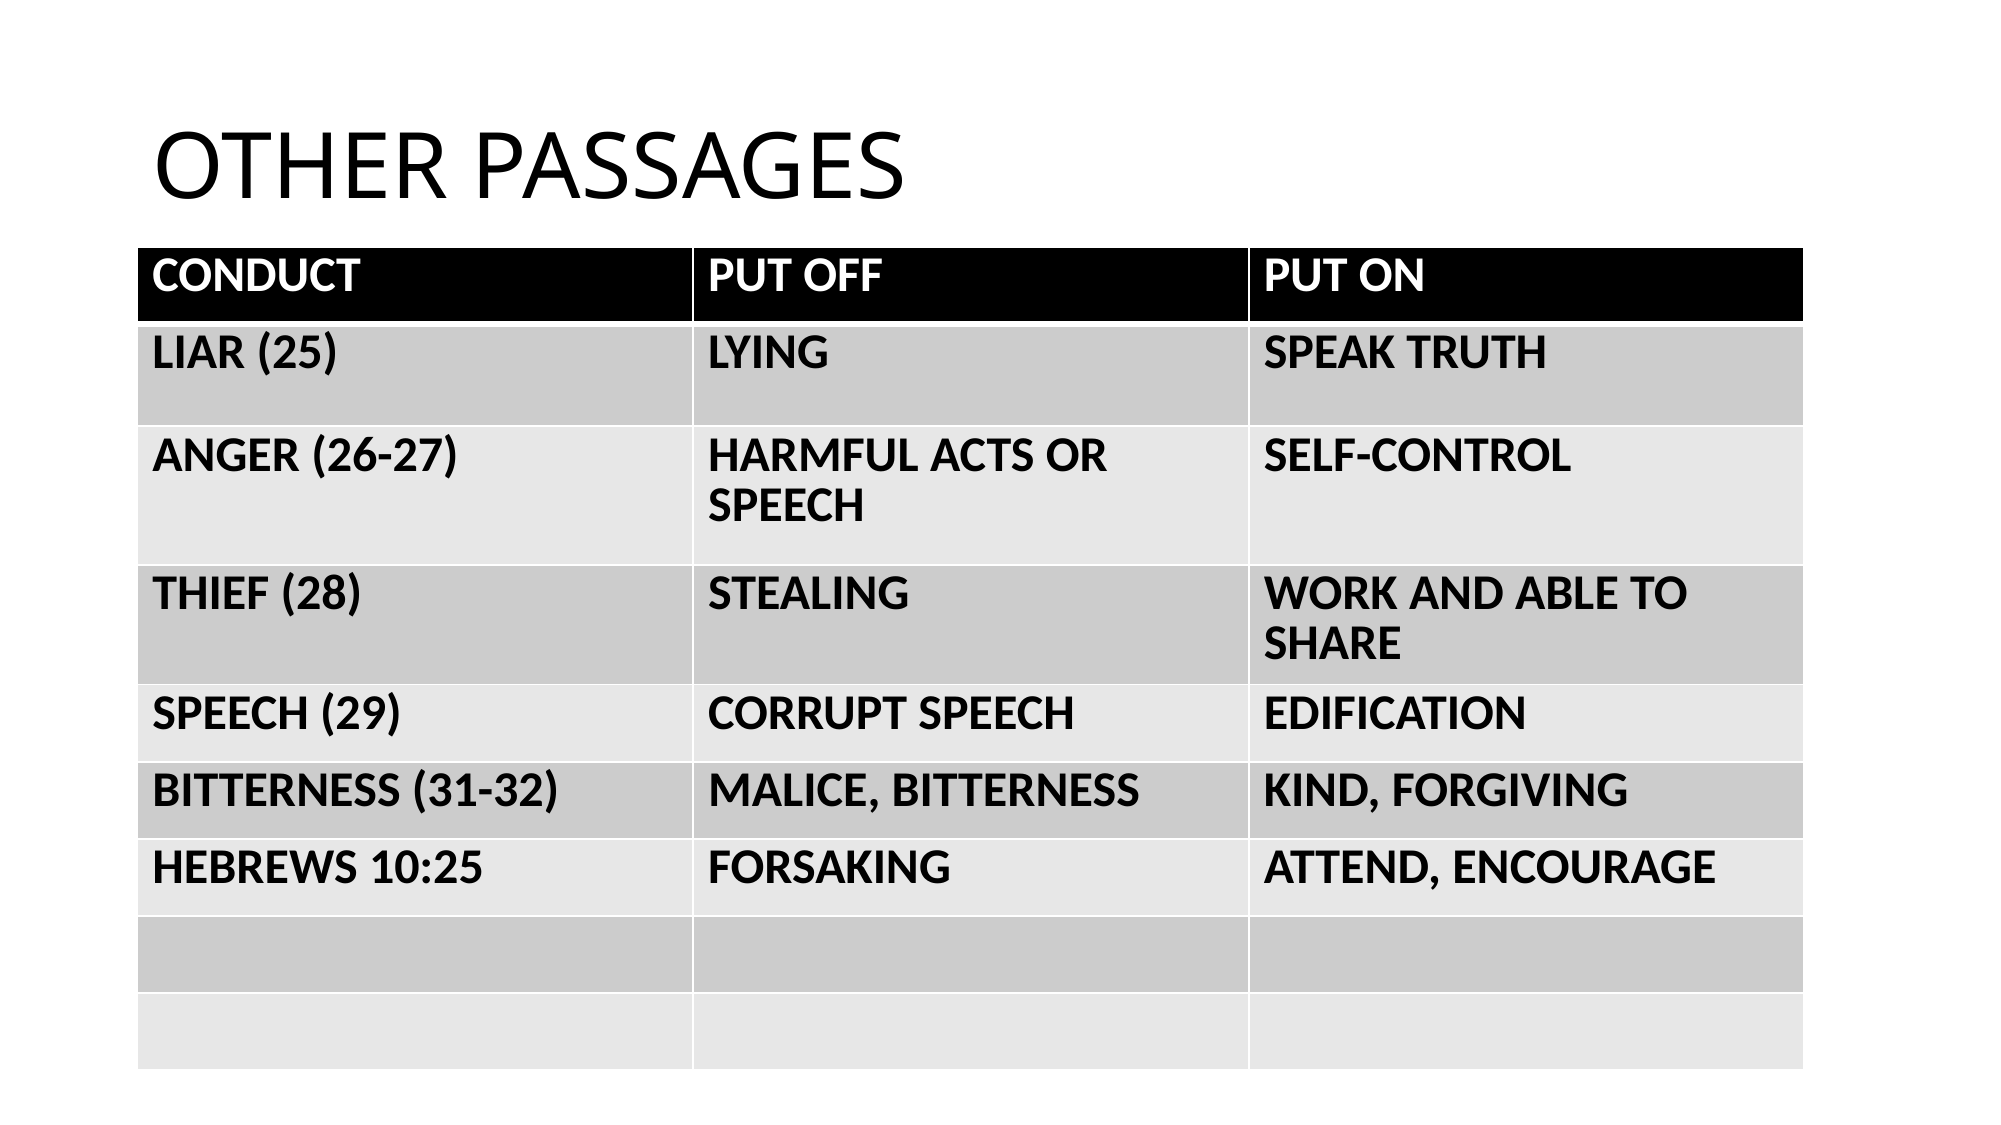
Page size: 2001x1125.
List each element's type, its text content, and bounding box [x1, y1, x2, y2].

table_cell WORK AND ABLE TO SHARE [1250, 566, 1803, 684]
table_header CONDUCT [138, 248, 692, 321]
table_cell CORRUPT SPEECH [694, 685, 1248, 761]
table_cell [694, 994, 1248, 1069]
table_cell SPEECH (29) [138, 685, 692, 761]
table_cell KIND, FORGIVING [1250, 763, 1803, 838]
table_header PUT ON [1250, 248, 1803, 321]
table_cell [694, 917, 1248, 992]
table_cell LYING [694, 327, 1248, 425]
title OTHER PASSAGES [137, 59, 1863, 278]
table_cell FORSAKING [694, 840, 1248, 915]
table_cell HARMFUL ACTS OR SPEECH [694, 427, 1248, 564]
table_header PUT OFF [694, 248, 1248, 321]
table_cell THIEF (28) [138, 566, 692, 684]
table_cell [138, 917, 692, 992]
table_cell EDIFICATION [1250, 685, 1803, 761]
table_cell [1250, 917, 1803, 992]
table_cell MALICE, BITTERNESS [694, 763, 1248, 838]
table_cell SELF-CONTROL [1250, 427, 1803, 564]
table_cell STEALING [694, 566, 1248, 684]
table_cell SPEAK TRUTH [1250, 327, 1803, 425]
table_cell ANGER (26-27) [138, 427, 692, 564]
table_cell ATTEND, ENCOURAGE [1250, 840, 1803, 915]
table_cell LIAR (25) [138, 327, 692, 425]
table_cell BITTERNESS (31-32) [138, 763, 692, 838]
table_cell HEBREWS 10:25 [138, 840, 692, 915]
table_cell [1250, 994, 1803, 1069]
table_cell [138, 994, 692, 1069]
